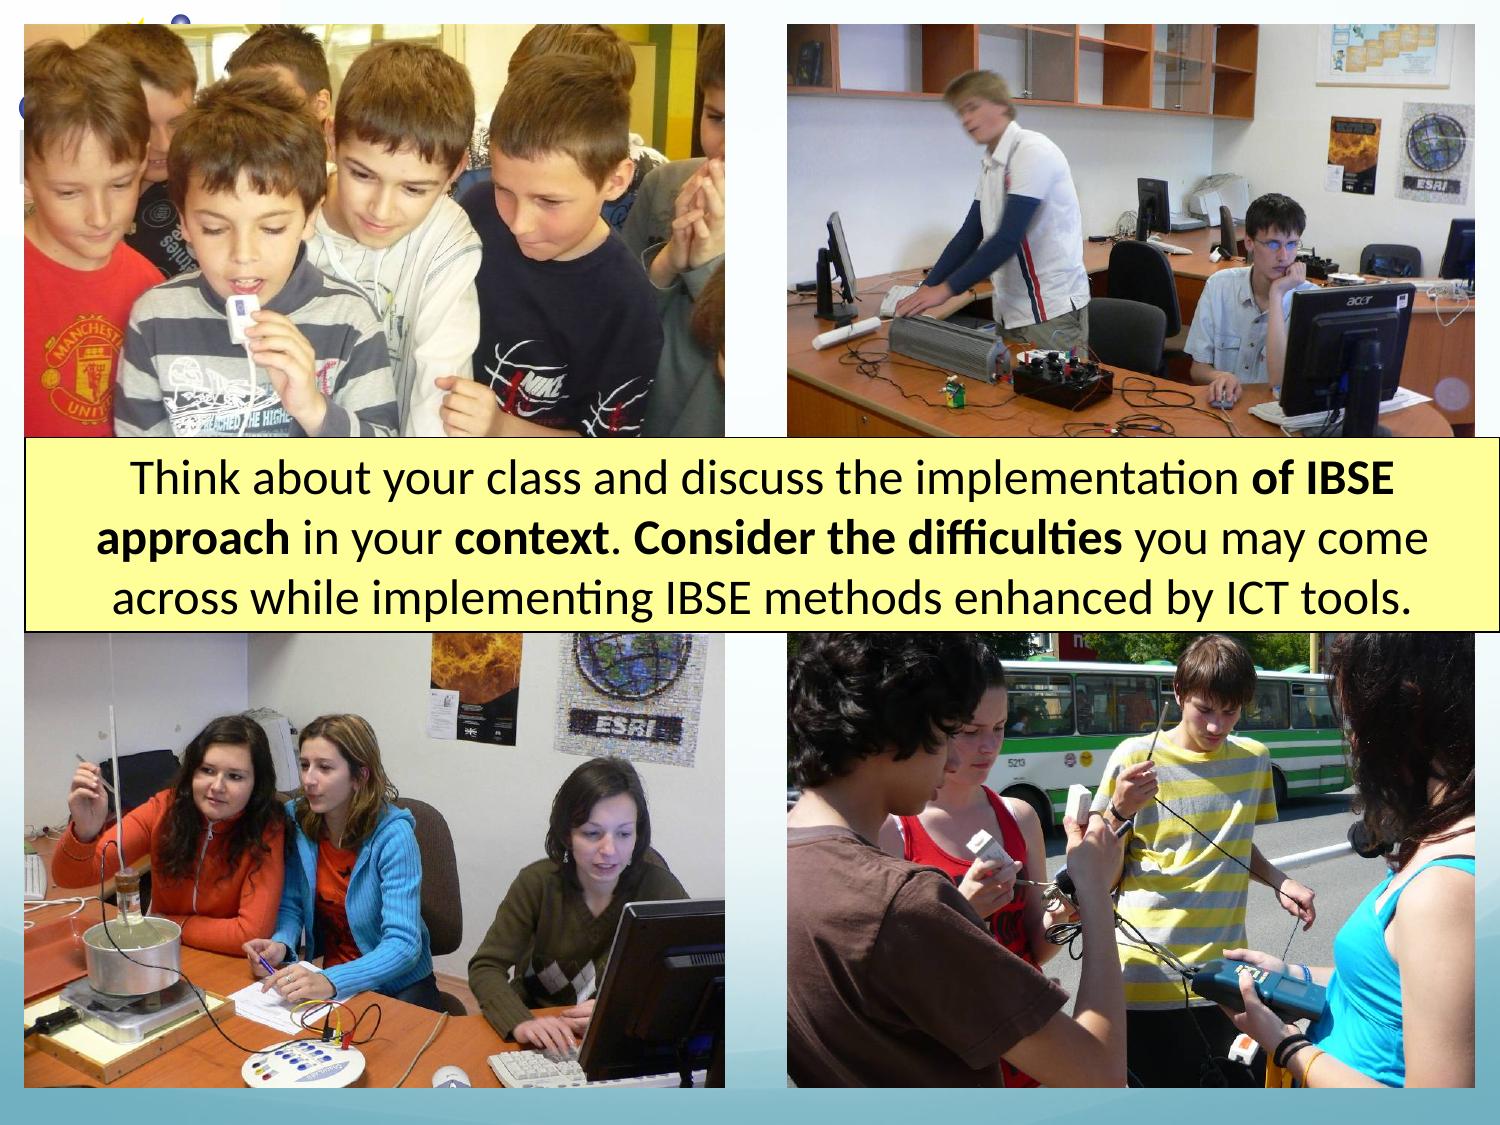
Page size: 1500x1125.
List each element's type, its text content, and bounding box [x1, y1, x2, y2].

picture [24, 561, 726, 1088]
picture [0, 0, 726, 551]
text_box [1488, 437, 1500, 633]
picture [786, 24, 1476, 551]
picture [786, 561, 1476, 1088]
text_box Think about your class and discuss the implementation of IBSE approach in your context. Consider the difficulties you may come across while implementing IBSE methods enhanced by ICT tools. [737, 437, 781, 633]
